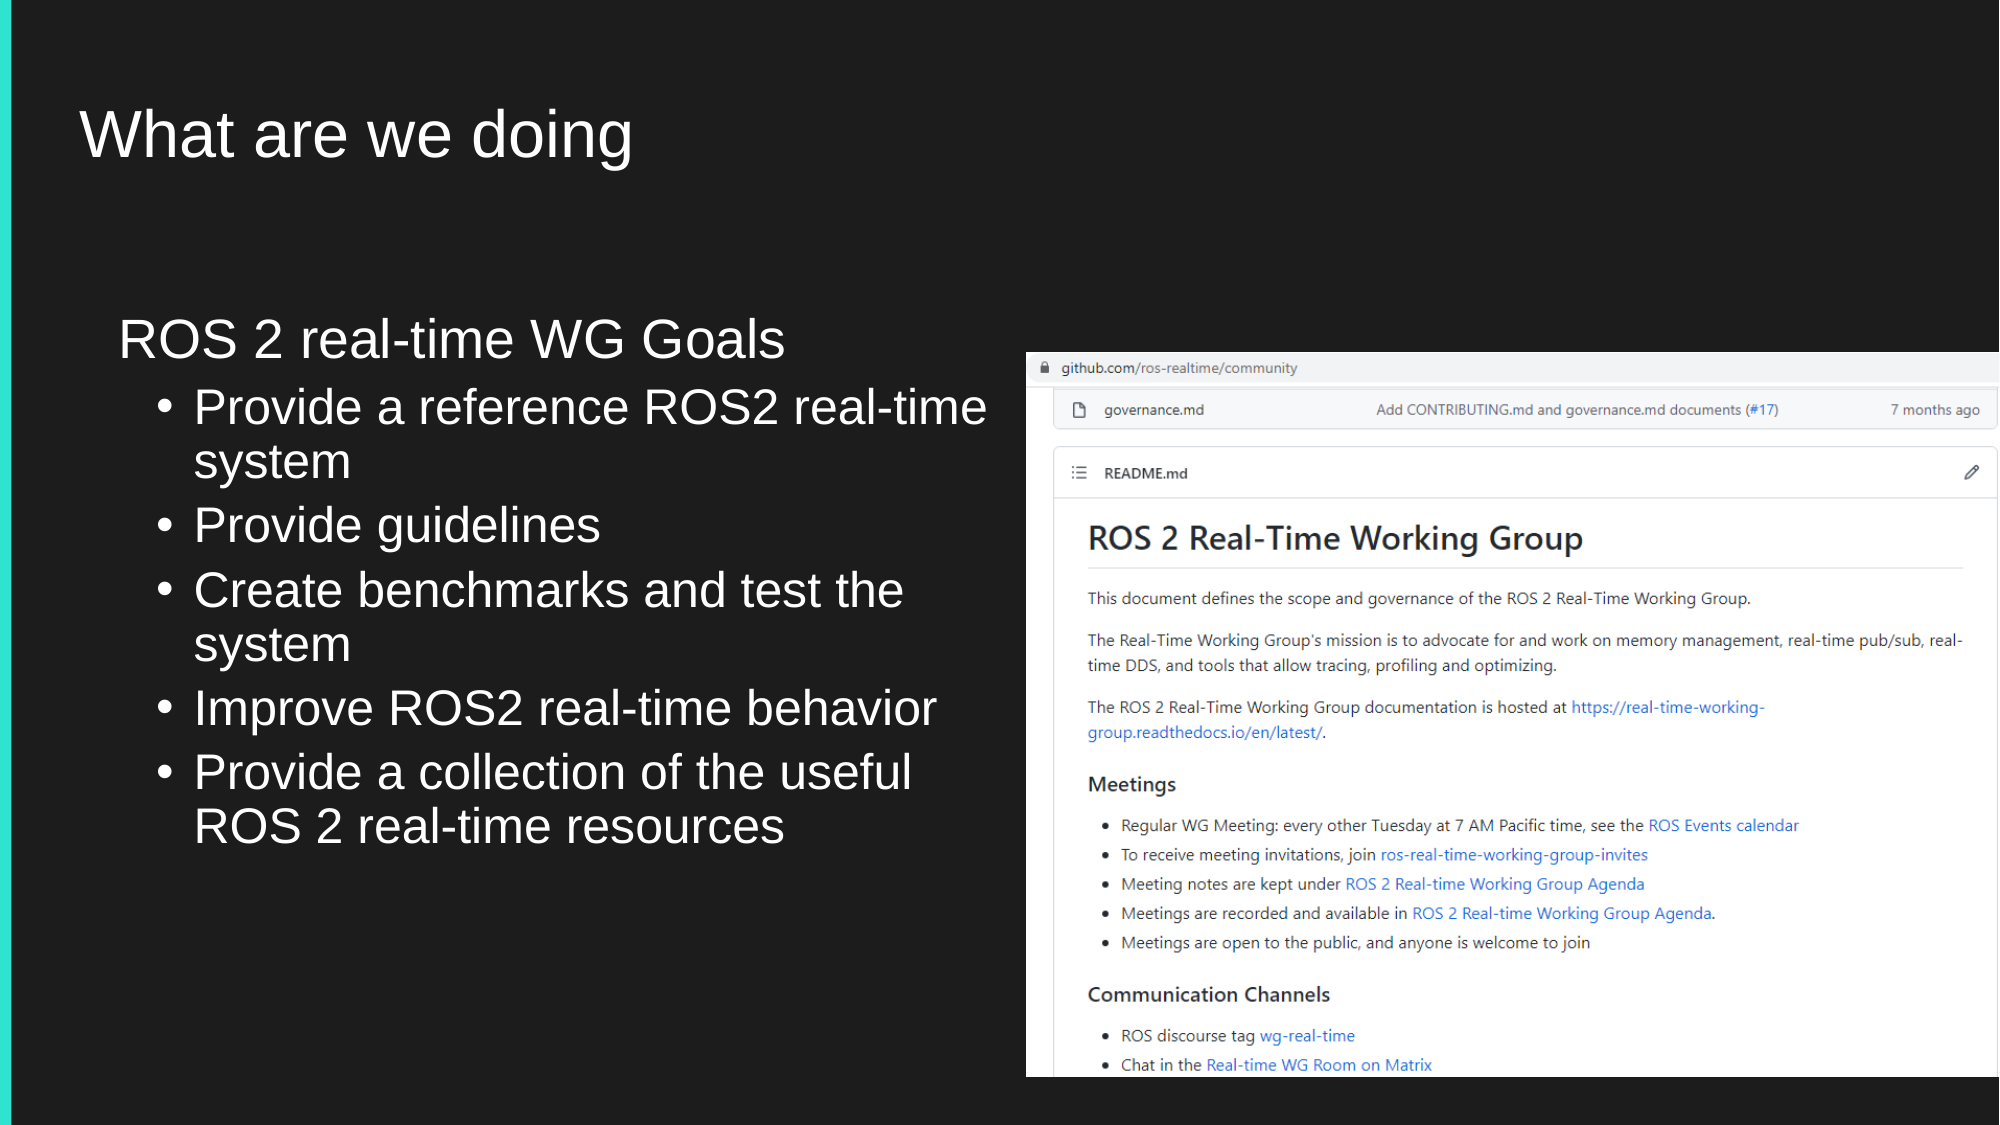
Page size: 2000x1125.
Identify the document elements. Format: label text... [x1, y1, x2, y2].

list ROS 2 real-time WG Goals Provide a reference ROS2 real-time system Provide guidelines Create benchmarks and test the system Improve ROS2 real-time behavior Provide a collection of the useful ROS 2 real-time resources [66, 303, 1027, 897]
picture [1026, 352, 2000, 1077]
title What are we doing [64, 92, 1940, 161]
